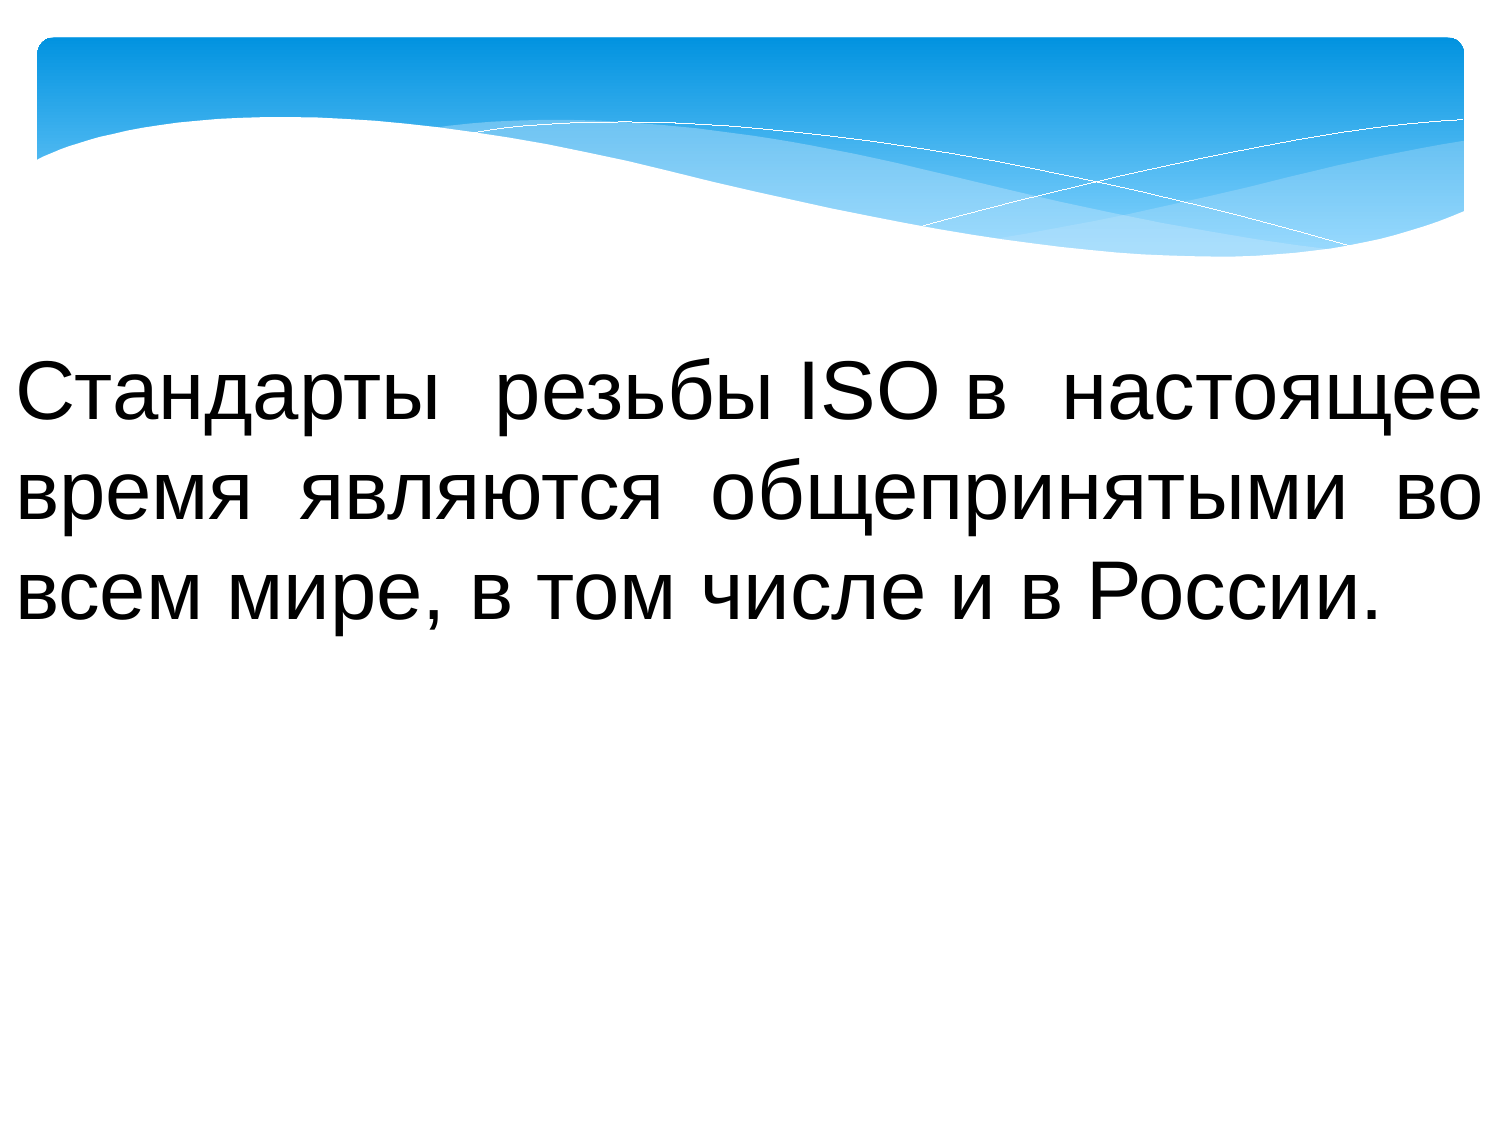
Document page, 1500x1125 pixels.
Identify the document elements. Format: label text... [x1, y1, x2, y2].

text_box Стандарты резьбы ISO в настоящее время являются общепринятыми во всем мире, в том числе и в России. [0, 328, 1500, 644]
